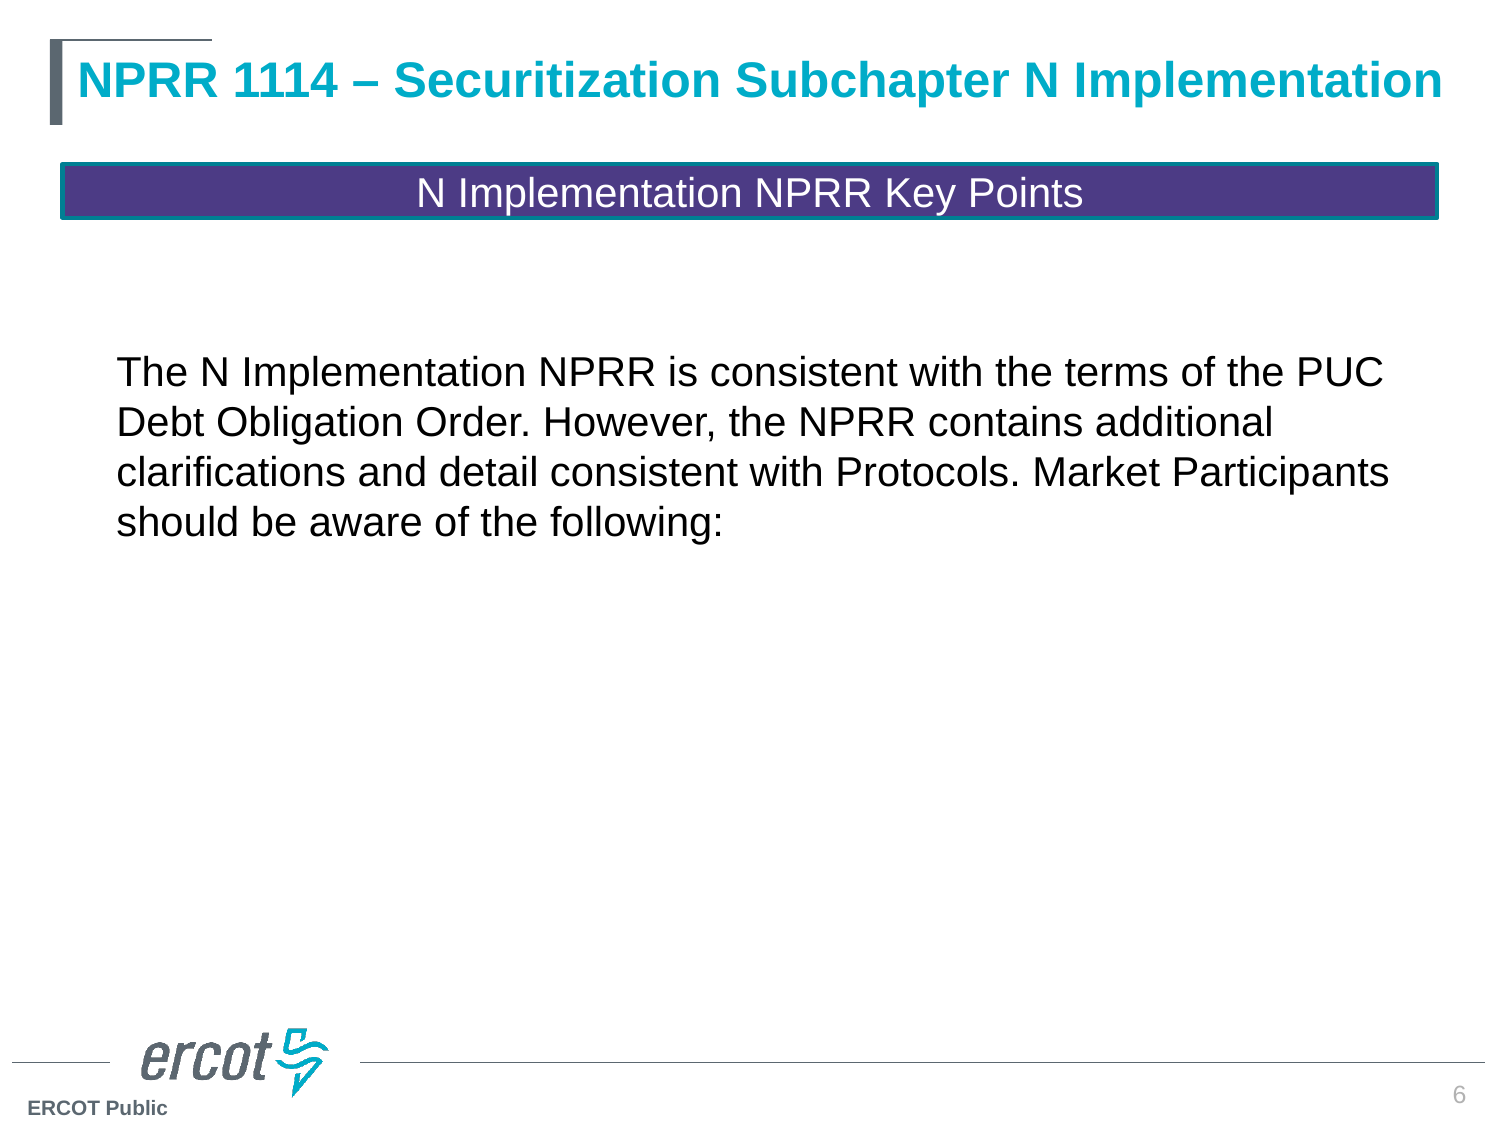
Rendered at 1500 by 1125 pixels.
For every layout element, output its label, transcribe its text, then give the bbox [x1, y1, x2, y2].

picture [137, 1024, 332, 1100]
text_box The N Implementation NPRR is consistent with the terms of the PUC Debt Obligation Order. However, the NPRR contains additional clarifications and detail consistent with Protocols. Market Participants should be aware of the following: [101, 337, 1439, 603]
slide_number 6 [1437, 1076, 1475, 1112]
text_box N Implementation NPRR Key Points [60, 162, 1439, 220]
title NPRR 1114 – Securitization Subchapter N Implementation [62, 39, 1475, 138]
